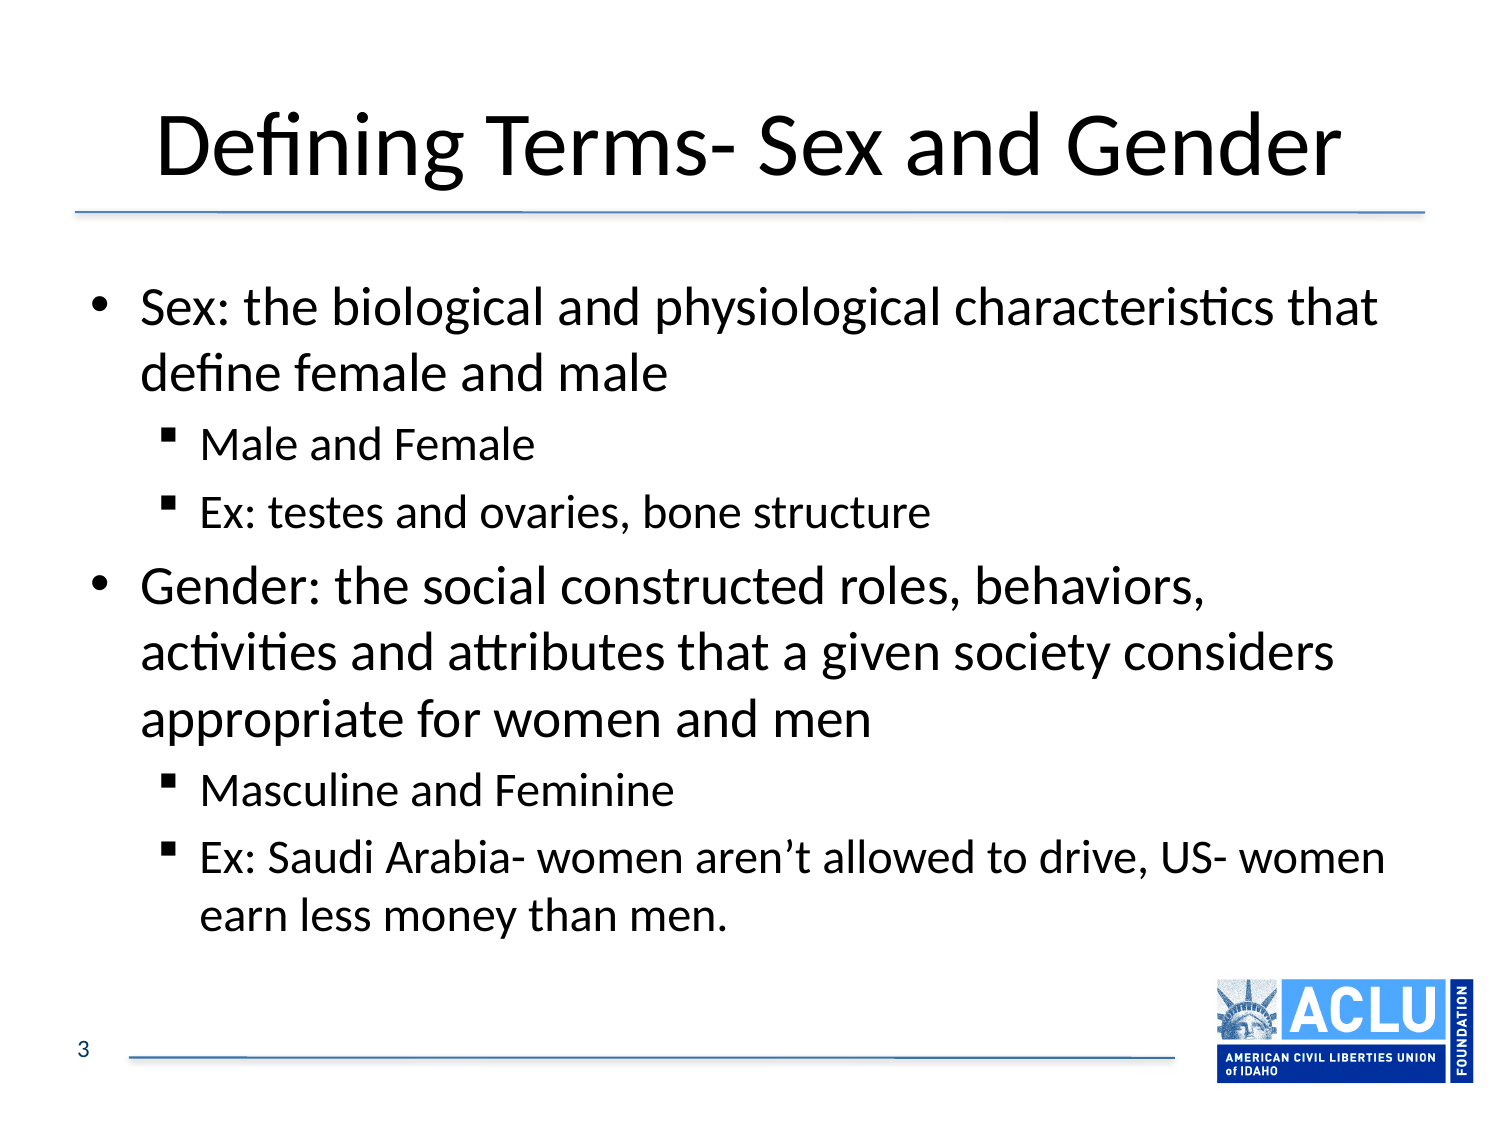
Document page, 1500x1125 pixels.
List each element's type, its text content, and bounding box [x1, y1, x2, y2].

picture [1212, 974, 1479, 1088]
title Defining Terms- Sex and Gender [75, 45, 1425, 233]
list Sex: the biological and physiological characteristics that define female and male Male and Female Ex: testes and ovaries, bone structure Gender: the social constructed roles, behaviors, activities and attributes that a given society considers appropriate for women and men Masculine and Feminine Ex: Saudi Arabia- women aren’t allowed to drive, US- women earn less money than men. [75, 262, 1425, 950]
